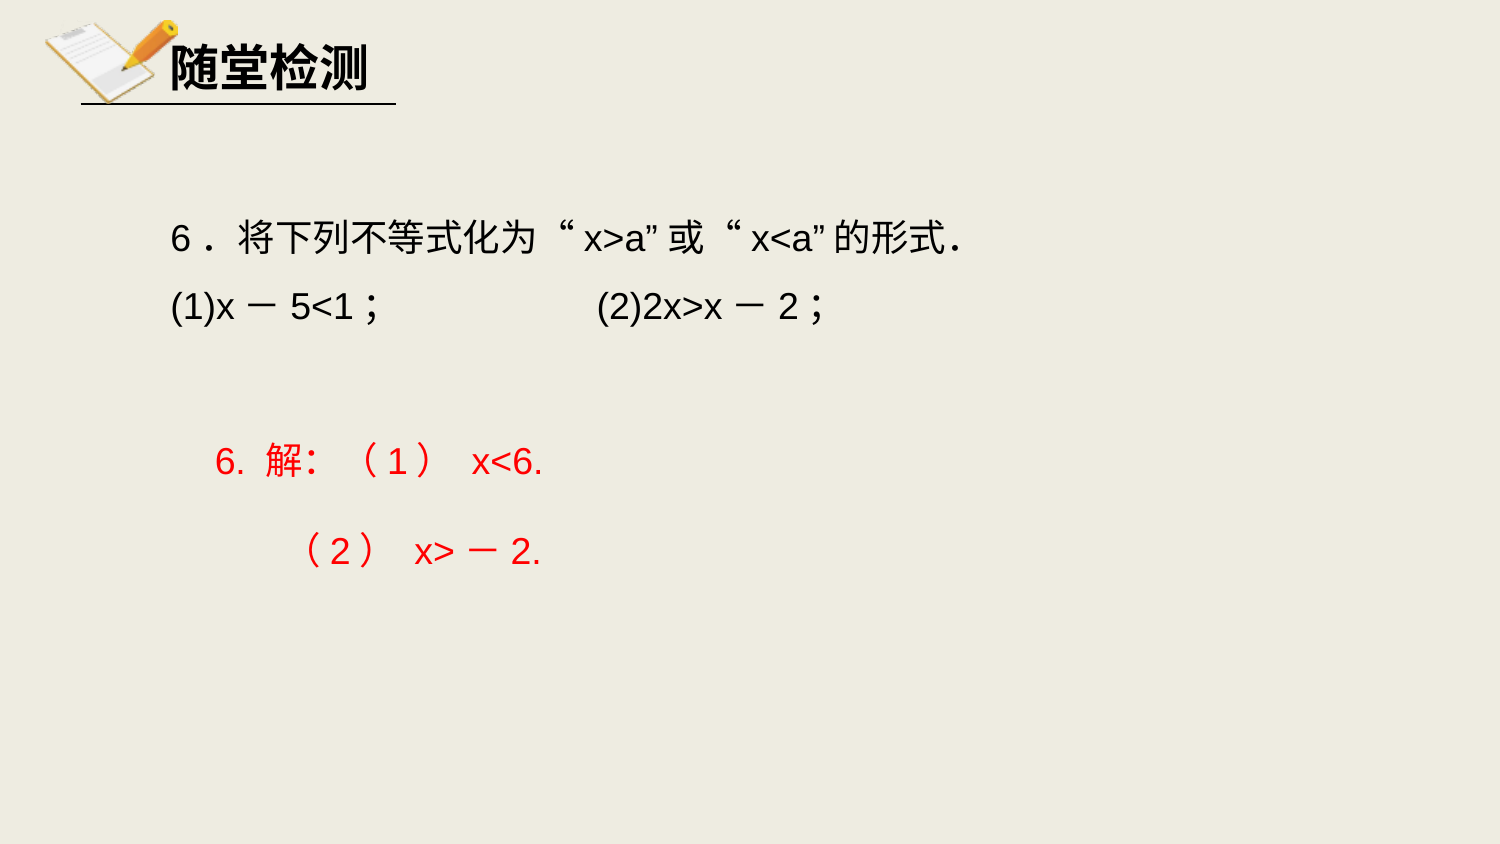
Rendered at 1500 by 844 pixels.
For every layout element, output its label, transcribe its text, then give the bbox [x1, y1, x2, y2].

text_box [44, 19, 396, 105]
text_box 6. 解：（1） x<6. （2） x>－2. [200, 384, 1125, 580]
text_box 6．将下列不等式化为“x>a”或“x<a”的形式． (1)x－5<1； (2)2x>x－2； [155, 184, 1110, 402]
